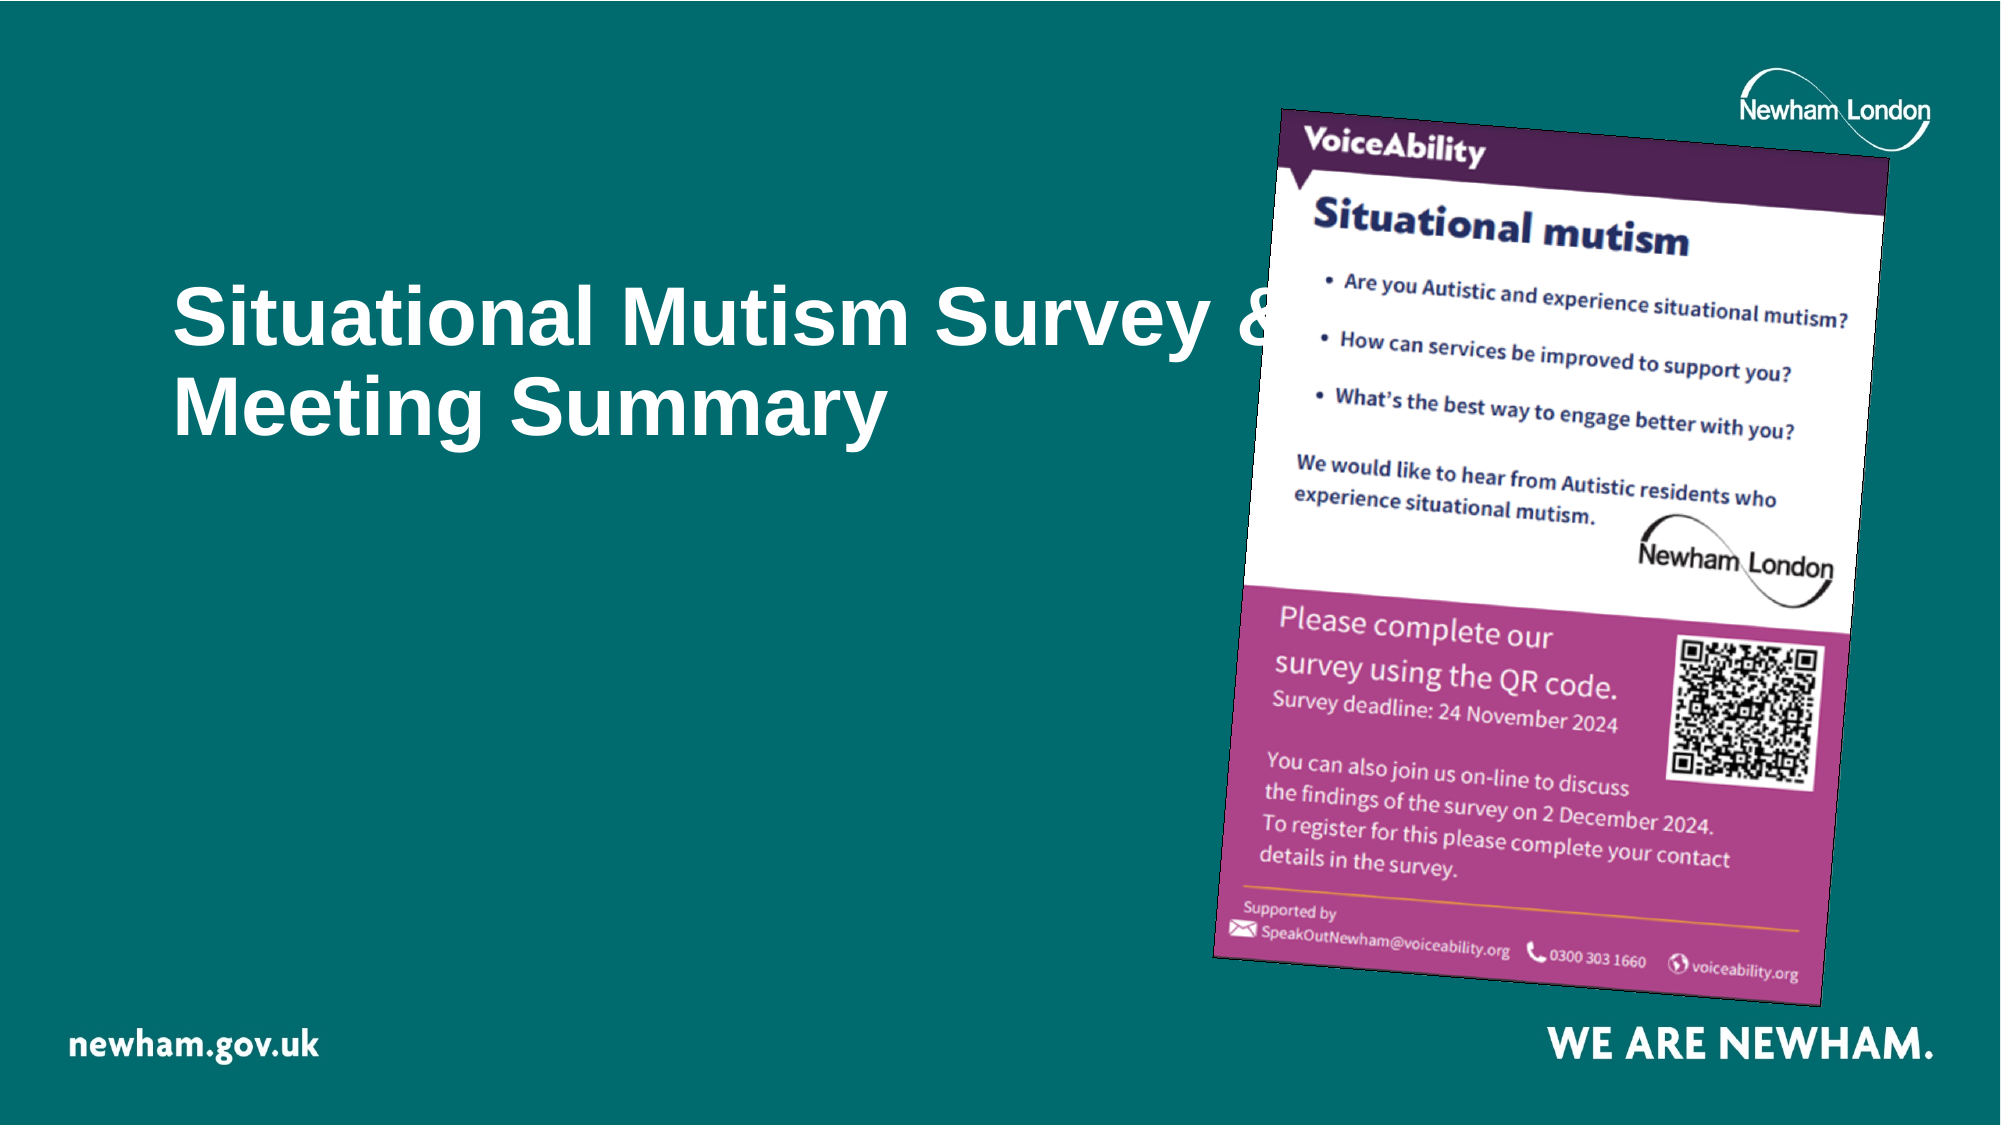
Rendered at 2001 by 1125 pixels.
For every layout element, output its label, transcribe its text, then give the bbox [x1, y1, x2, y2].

text_box Situational Mutism Survey & Meeting Summary [157, 203, 1246, 461]
picture [0, 1, 2001, 1125]
